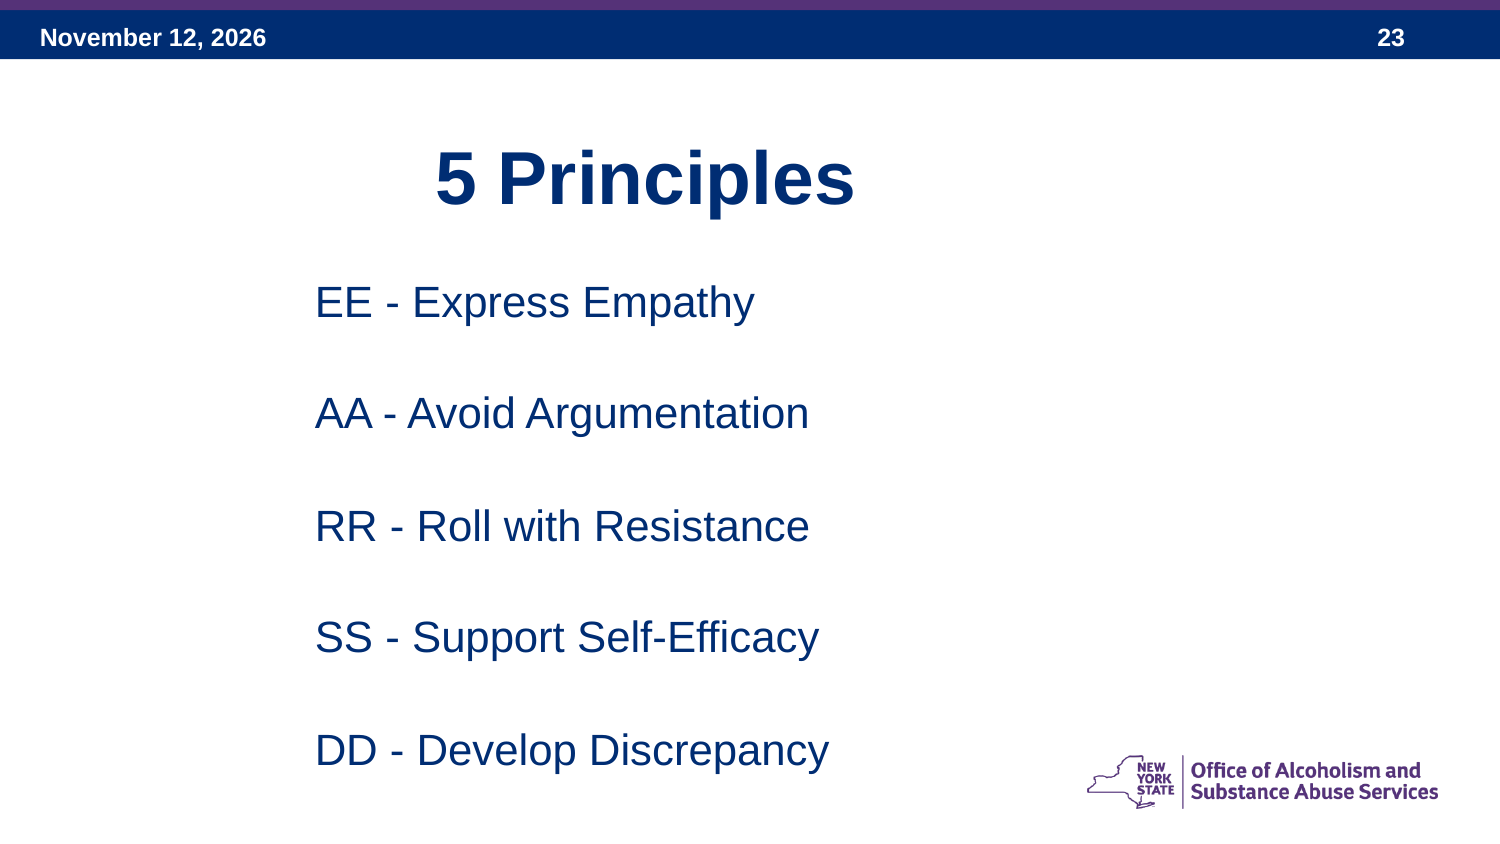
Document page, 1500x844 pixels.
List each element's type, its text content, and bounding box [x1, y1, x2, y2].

list EE - Express Empathy AA - Avoid Argumentation RR - Roll with Resistance SS - Support Self-Efficacy DD - Develop Discrepancy [300, 271, 1304, 786]
picture [1087, 755, 1438, 809]
title 5 Principles [318, 121, 973, 179]
